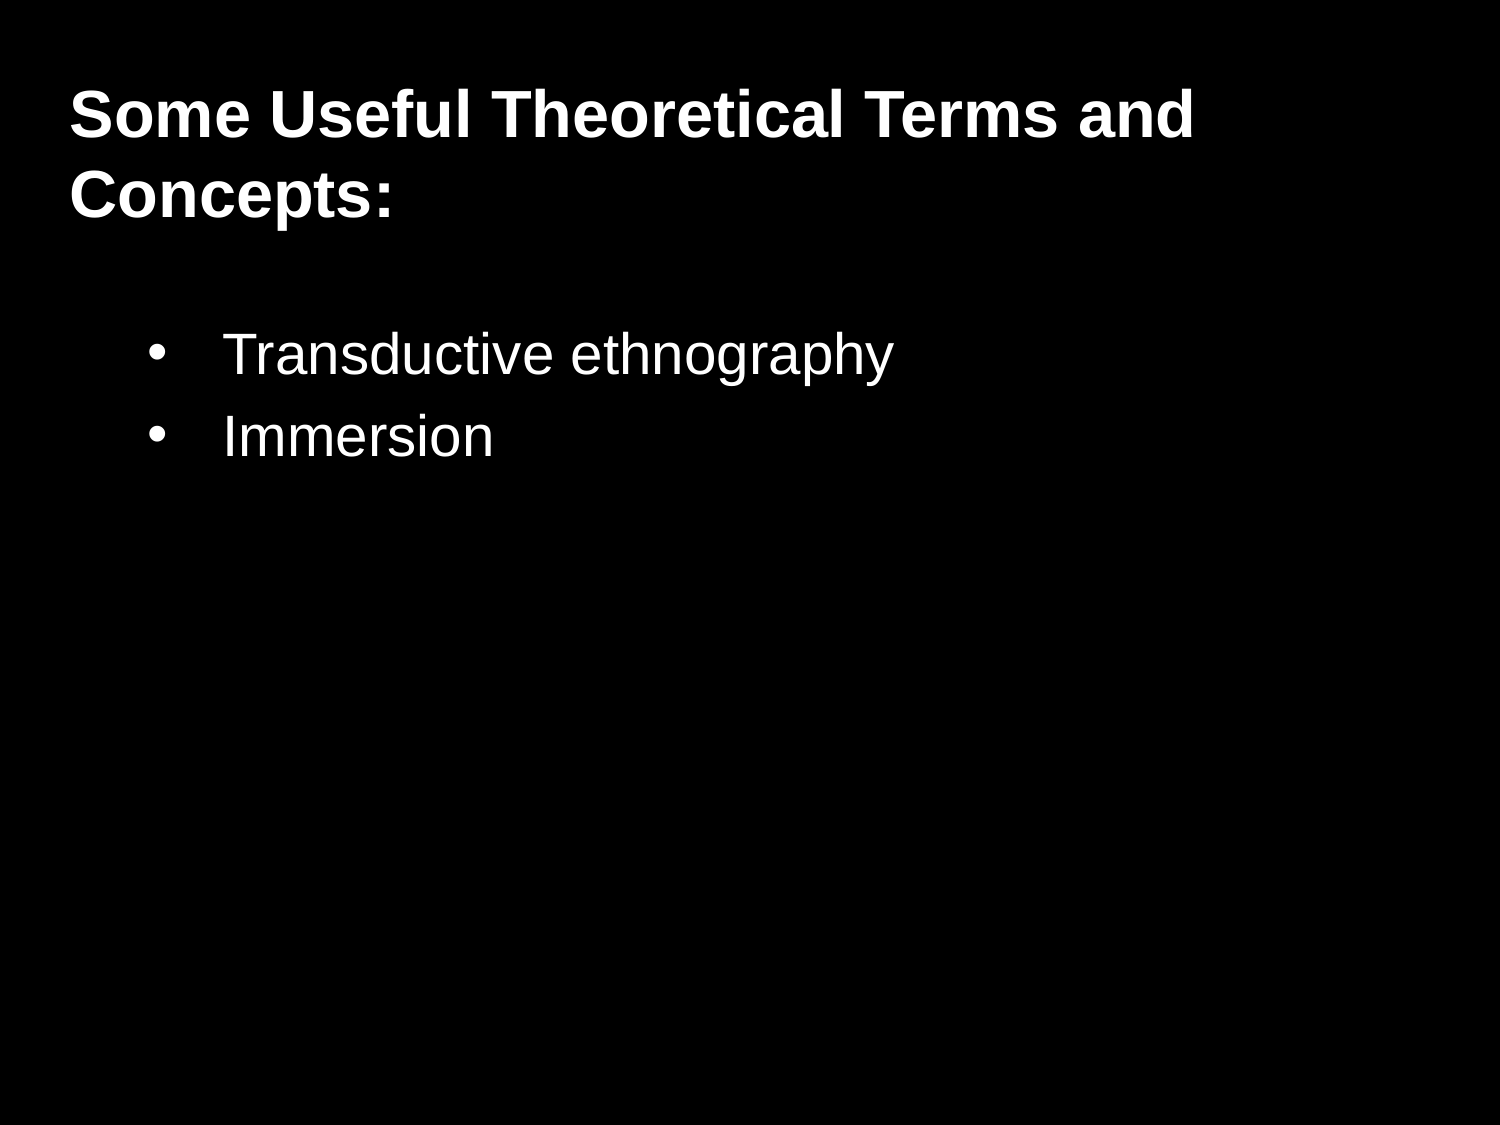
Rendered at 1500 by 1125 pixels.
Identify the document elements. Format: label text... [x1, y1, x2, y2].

subtitle Transductive ethnography Immersion [132, 308, 1478, 1125]
text_box Some Useful Theoretical Terms and Concepts: [54, 63, 1438, 238]
